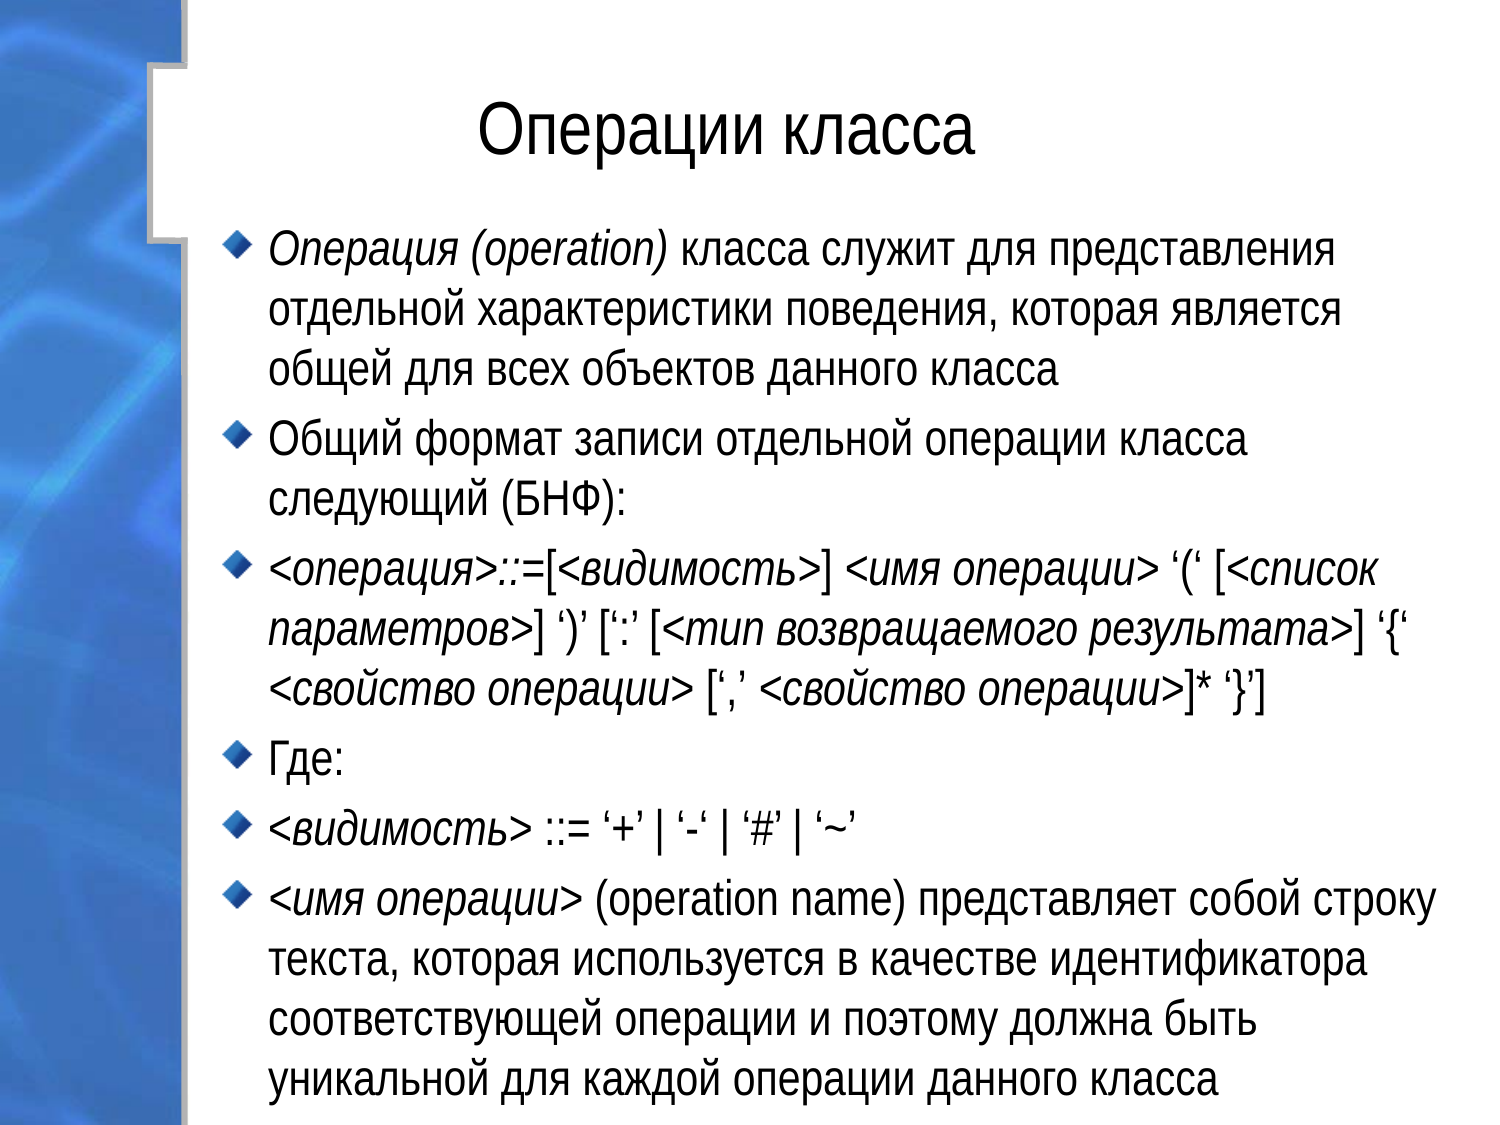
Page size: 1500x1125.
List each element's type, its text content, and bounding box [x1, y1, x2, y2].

picture [0, 0, 181, 1125]
title Операции класса [260, 31, 1211, 208]
picture [221, 549, 254, 582]
picture [221, 419, 254, 452]
picture [221, 809, 254, 842]
picture [188, 0, 1500, 1125]
list Операция (operation) класса служит для представления отдельной характеристики поведения, которая является общей для всех объектов данного класса Общий формат записи отдельной операции класса следующий (БНФ): <операция>::=[<видимость>] <имя операции> ‘(‘ [<список параметров>] ‘)’ [‘:’ [<тип возвращаемого результата>] ‘{‘ <свойство операции> [‘,’ <свойство операции>]* ‘}’] Где: <видимость> ::= ‘+’ | ‘-‘ | ‘#’ | ‘~’ <имя операции> (operation name) представляет собой строку текста, которая используется в качестве идентификатора соответствующей операции и поэтому должна быть уникальной для каждой операции данного класса [206, 208, 1471, 1028]
picture [221, 229, 254, 262]
picture [221, 879, 254, 912]
picture [221, 739, 254, 772]
